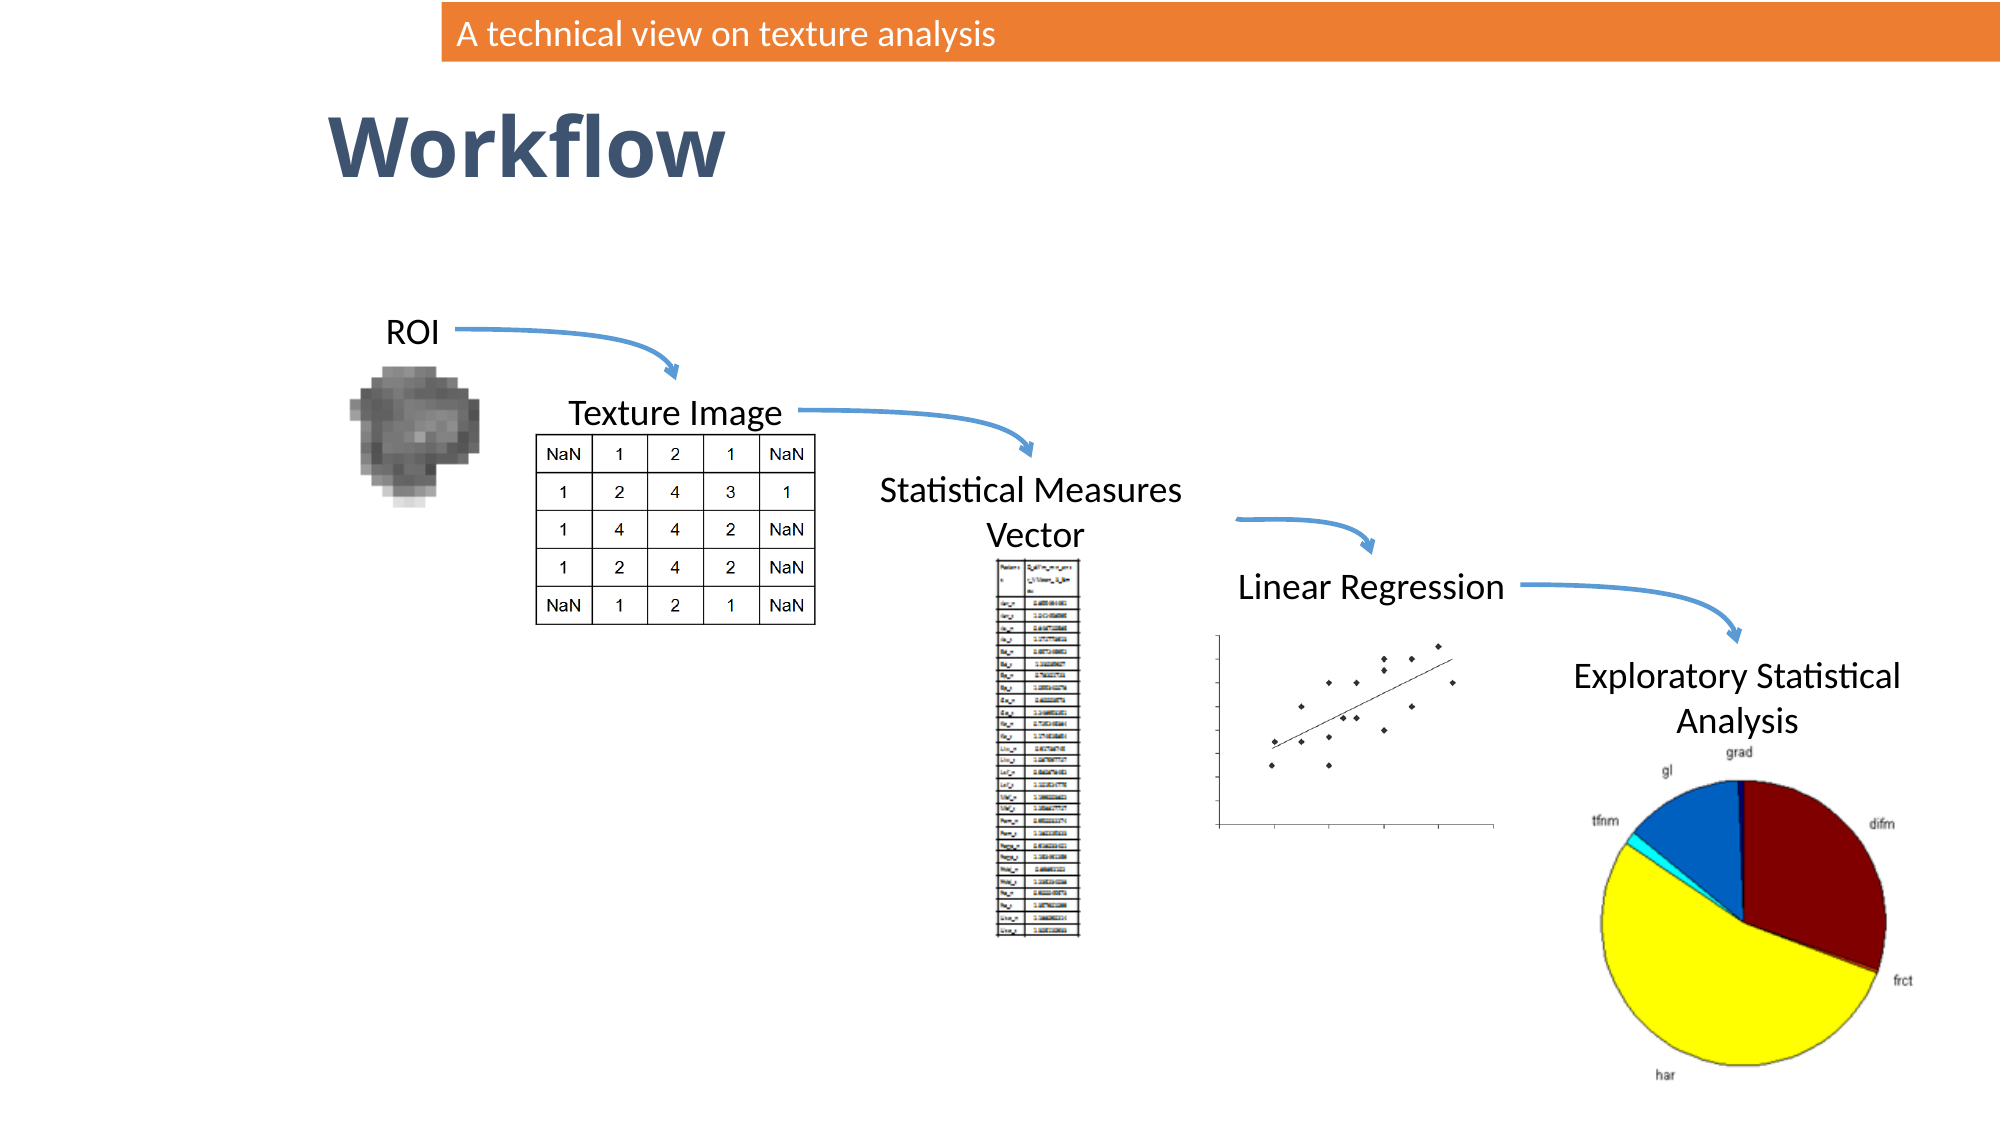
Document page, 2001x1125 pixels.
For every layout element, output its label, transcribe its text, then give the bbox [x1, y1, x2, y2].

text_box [1216, 518, 1541, 830]
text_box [461, 329, 817, 626]
title Workflow [314, 56, 1954, 245]
text_box A technical view on texture analysis [441, 2, 2000, 62]
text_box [1540, 584, 1937, 1099]
slide_number 23 [1412, 1042, 1863, 1103]
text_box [810, 410, 1216, 947]
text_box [300, 299, 548, 555]
